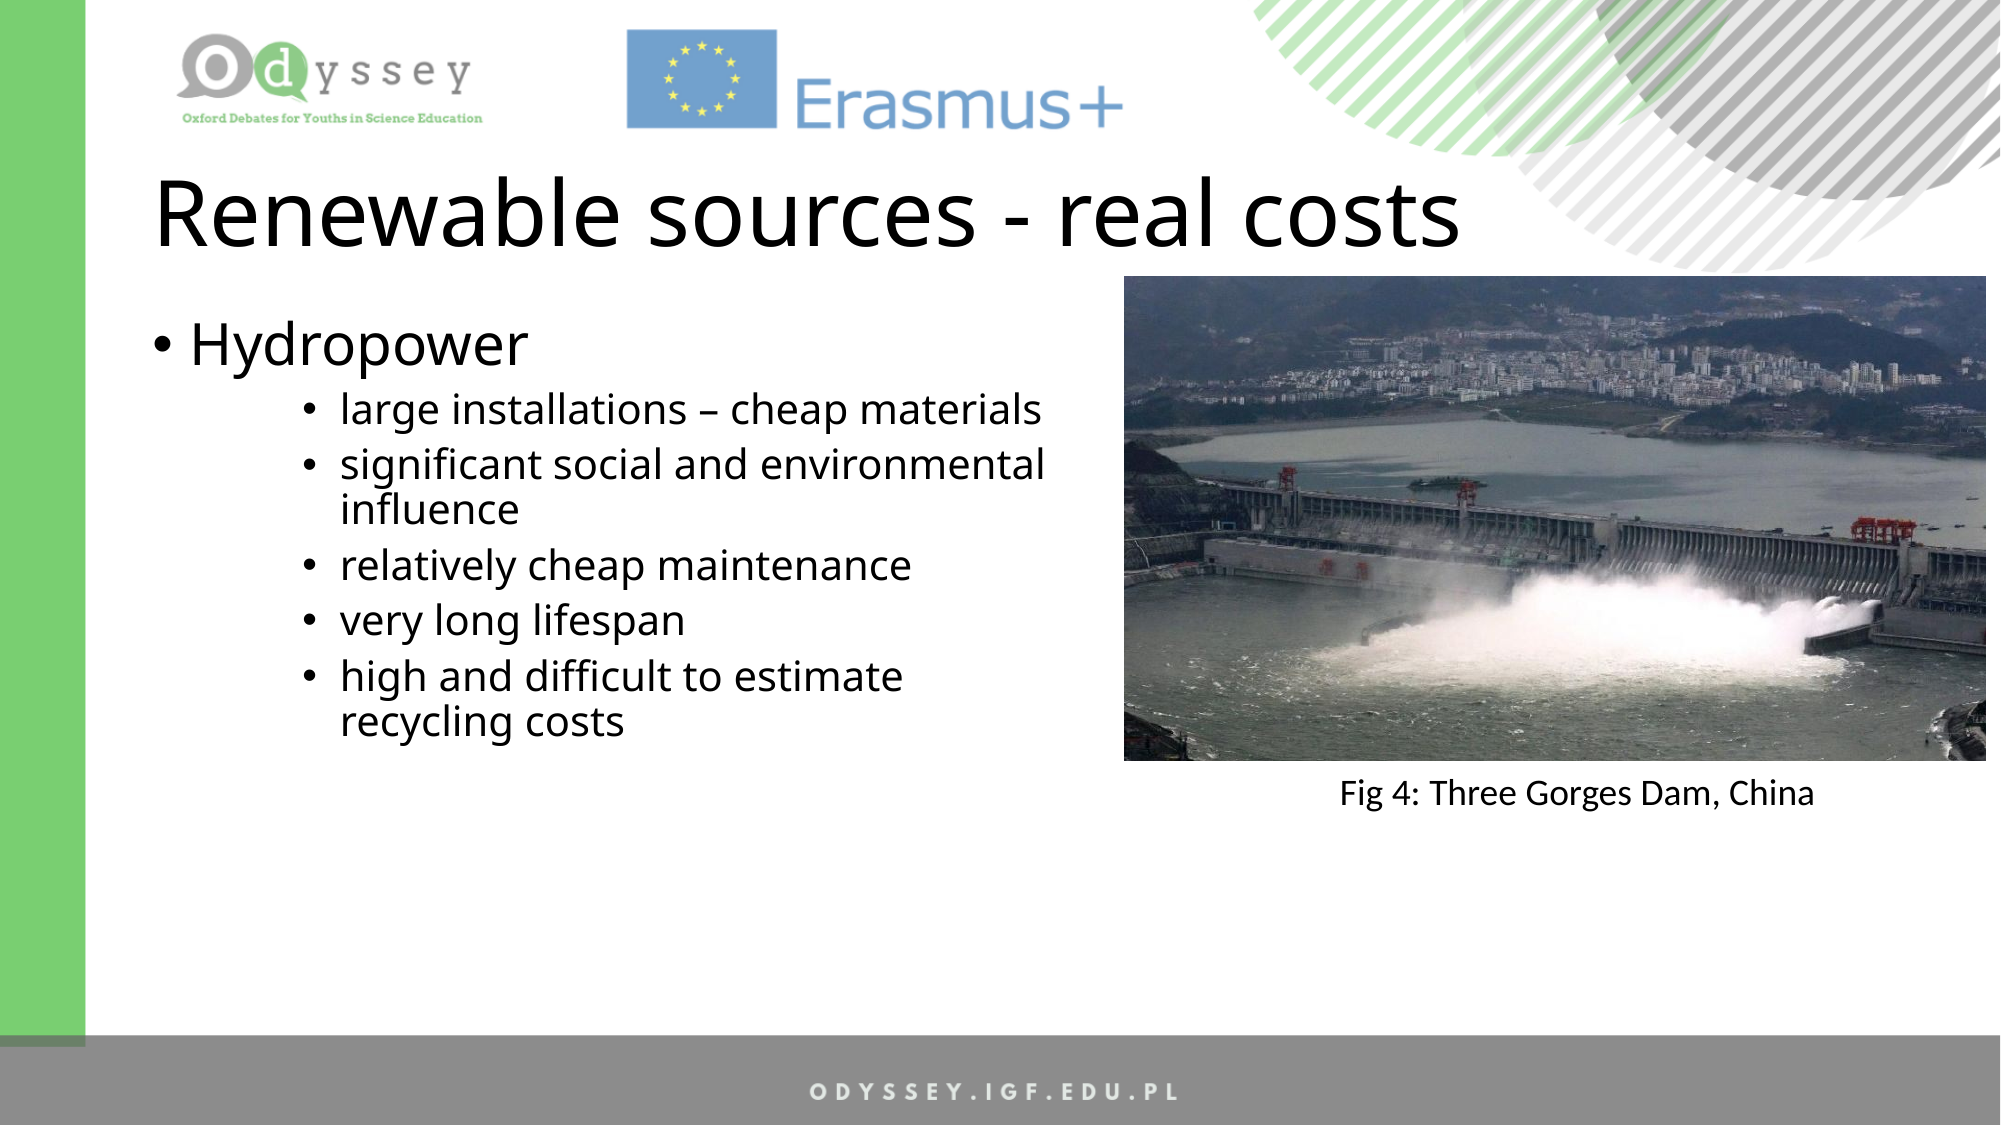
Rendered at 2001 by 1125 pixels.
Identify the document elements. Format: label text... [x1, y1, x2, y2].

text_box Fig 4: Three Gorges Dam, China [1101, 760, 2000, 821]
picture [0, 0, 2001, 1125]
list Hydropower large installations – cheap materials significant social and environmental influence relatively cheap maintenance very long lifespan high and difficult to estimate recycling costs [137, 307, 1102, 1022]
title Renewable sources - real costs [137, 156, 1863, 278]
